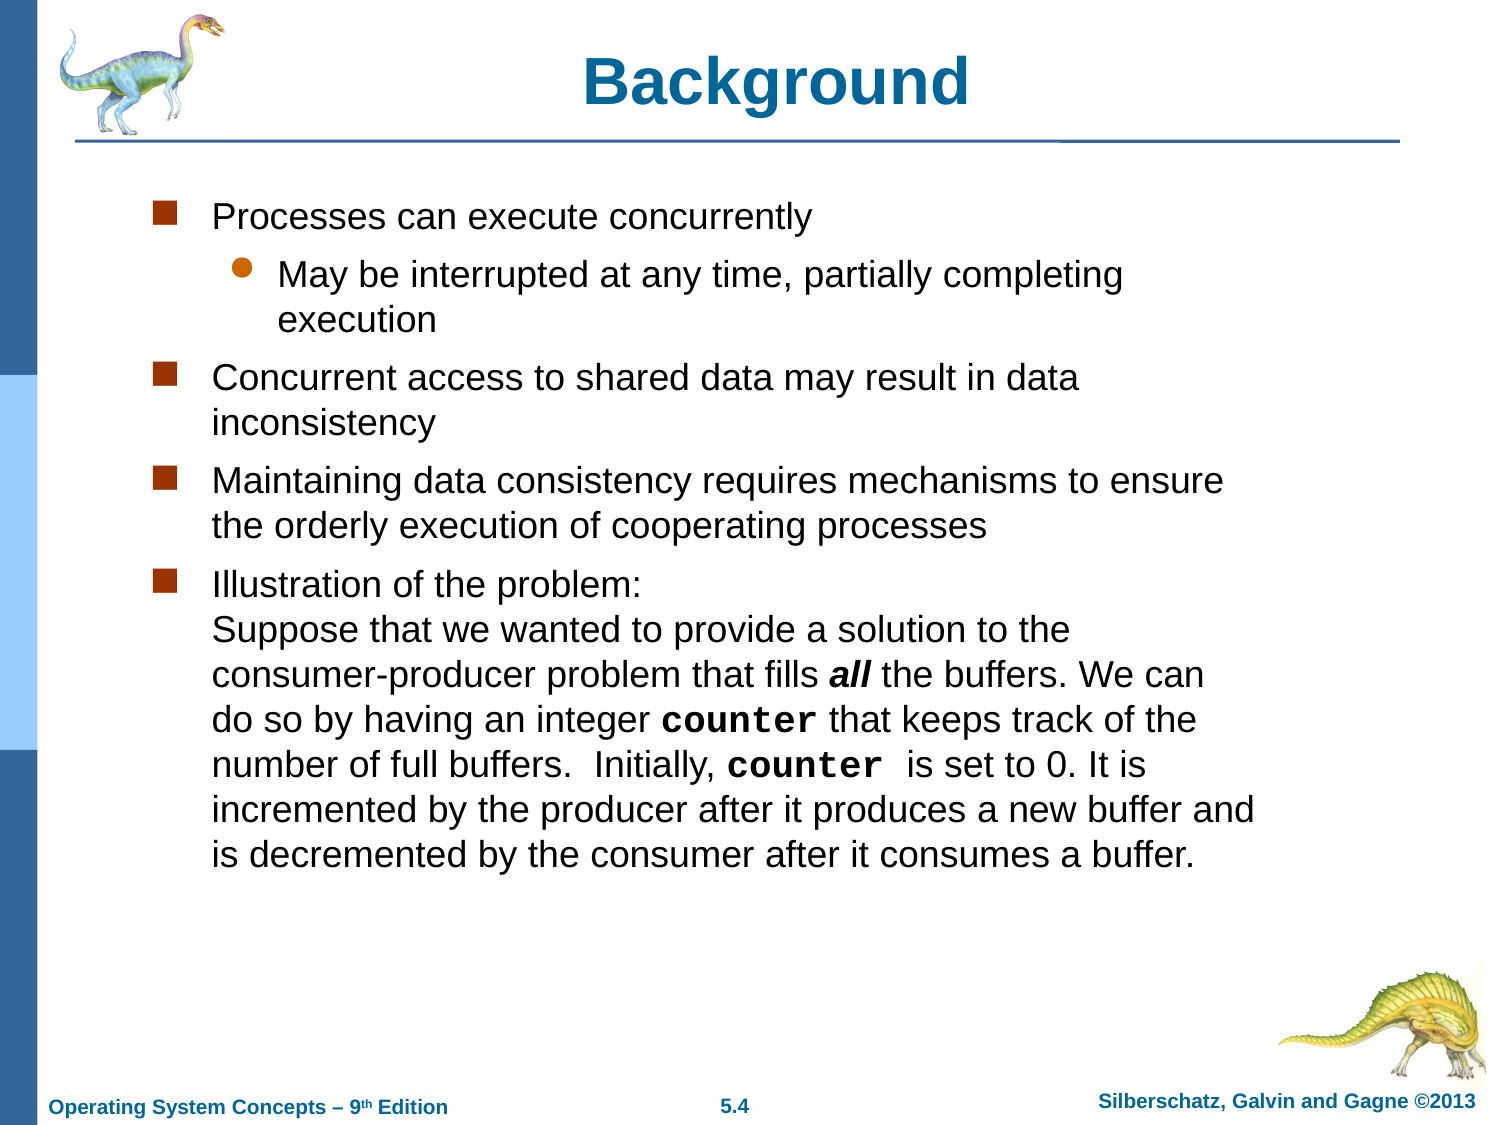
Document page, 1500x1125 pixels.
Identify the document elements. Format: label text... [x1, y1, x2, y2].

picture [46, 0, 243, 149]
title Background [128, 30, 1425, 126]
list Processes can execute concurrently May be interrupted at any time, partially completing execution Concurrent access to shared data may result in data inconsistency Maintaining data consistency requires mechanisms to ensure the orderly execution of cooperating processes Illustration of the problem: Suppose that we wanted to provide a solution to the consumer-producer problem that fills all the buffers. We can do so by having an integer counter that keeps track of the number of full buffers. Initially, counter is set to 0. It is incremented by the producer after it produces a new buffer and is decremented by the consumer after it consumes a buffer. [140, 184, 1272, 982]
picture [1275, 959, 1486, 1090]
